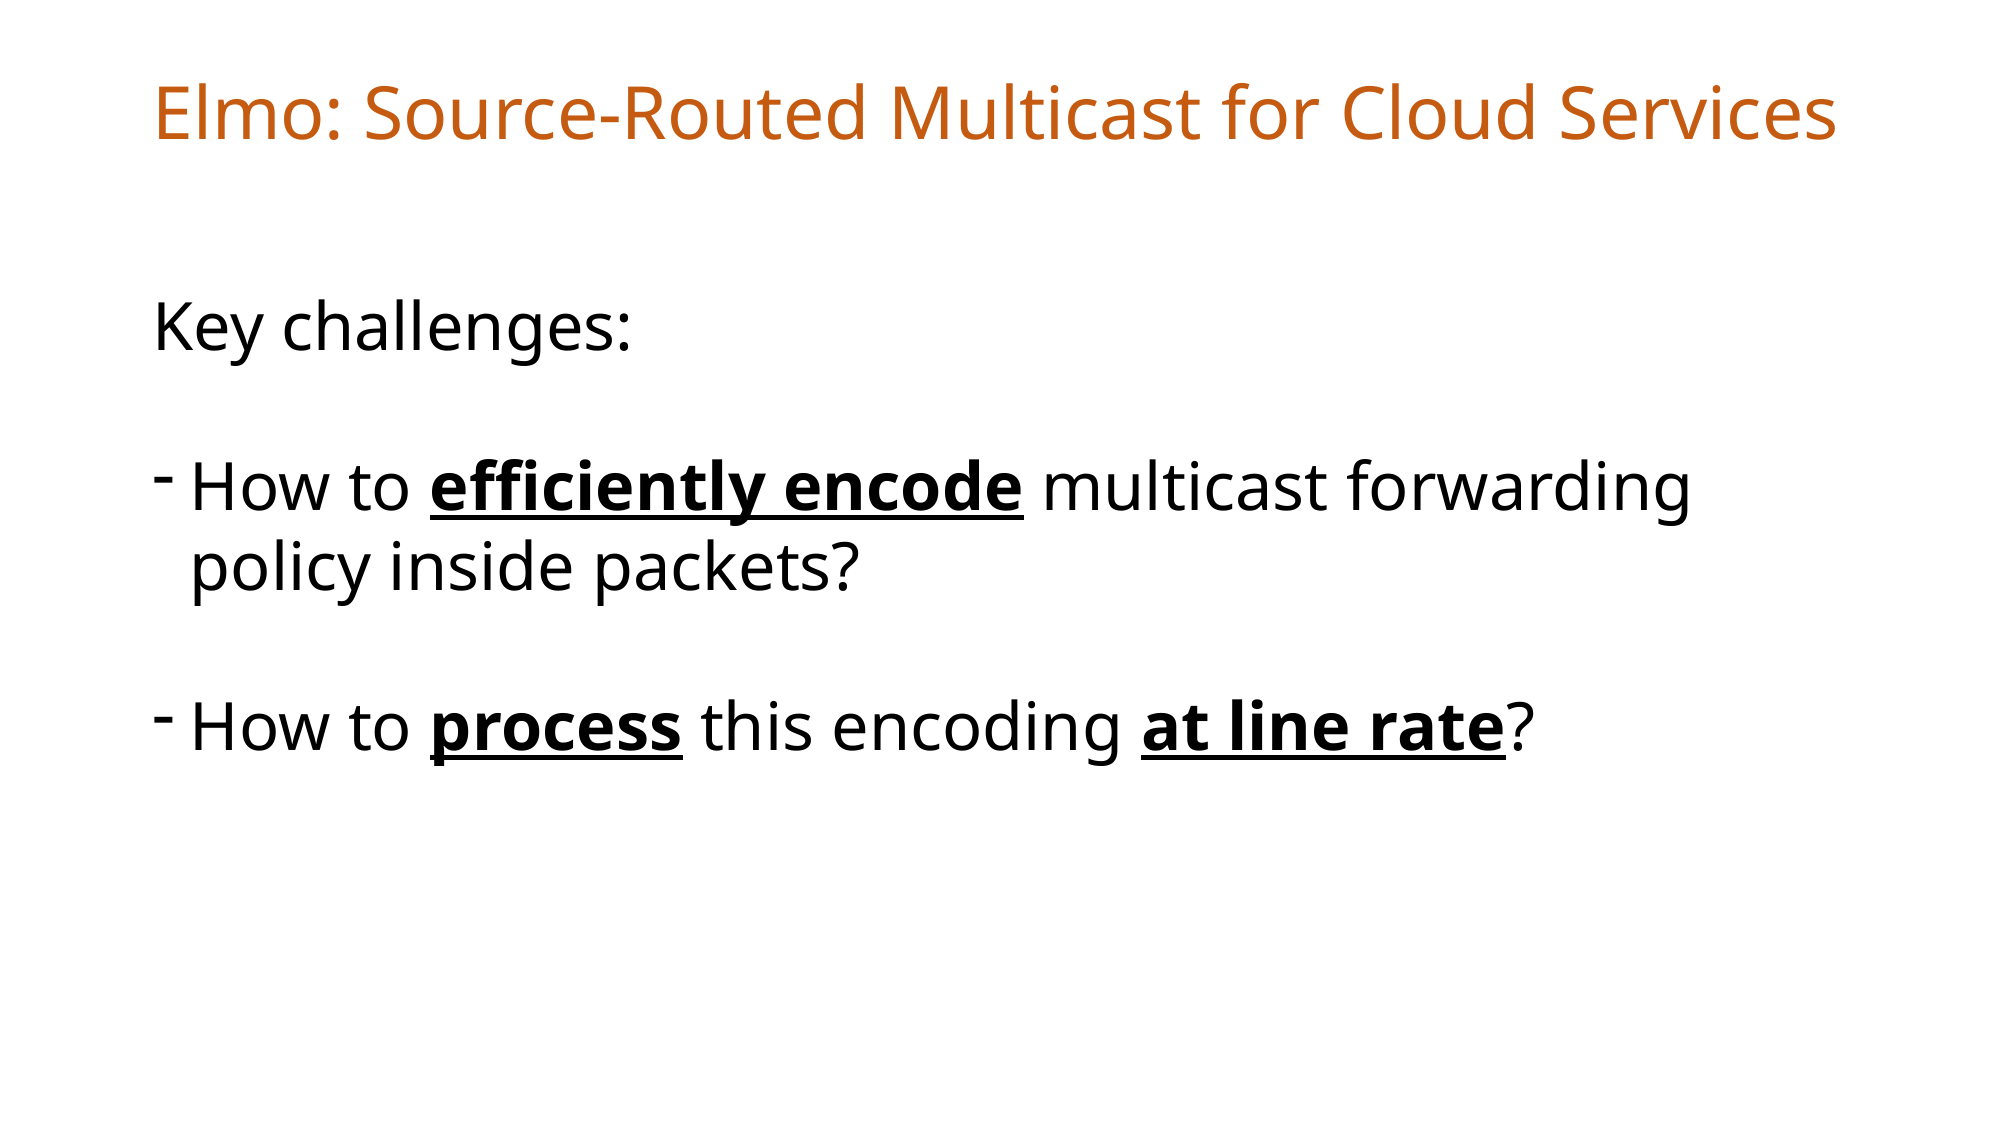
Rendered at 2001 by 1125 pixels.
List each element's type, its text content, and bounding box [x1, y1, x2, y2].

title Elmo: Source-Routed Multicast for Cloud Services [137, 59, 1863, 172]
list Key challenges: How to efficiently encode multicast forwarding policy inside packets? How to process this encoding at line rate? [137, 195, 1863, 1014]
